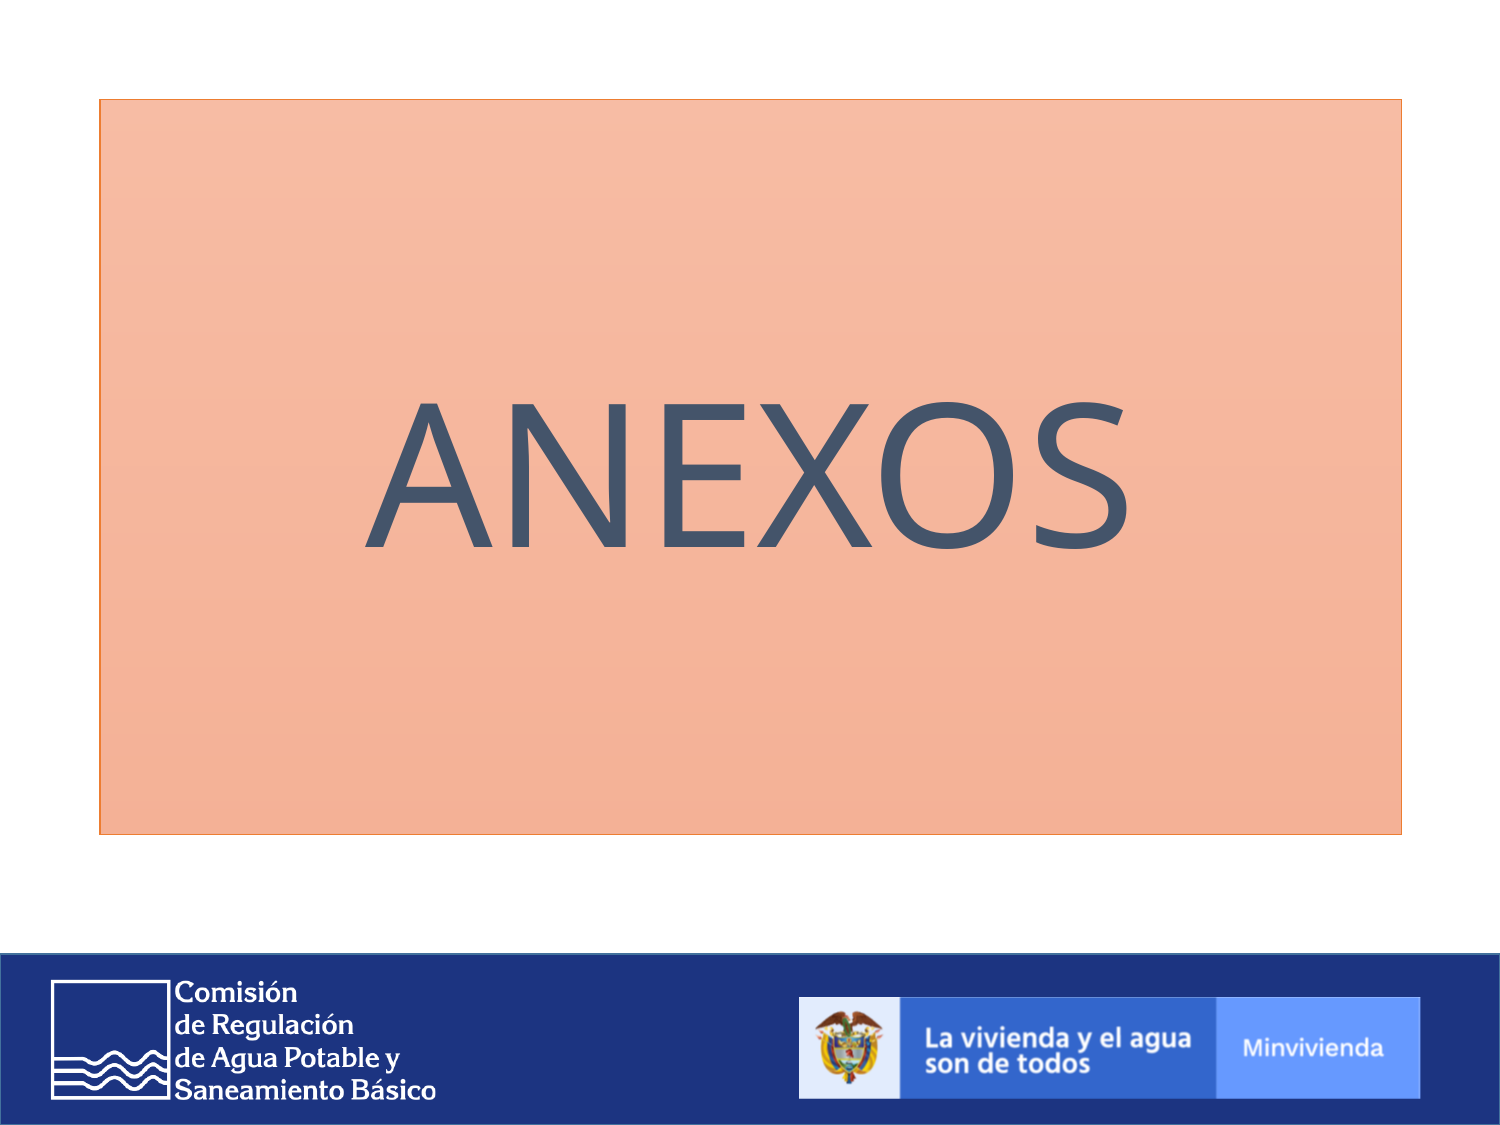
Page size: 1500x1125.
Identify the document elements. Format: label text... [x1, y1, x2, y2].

text_box ANEXOS [99, 99, 1402, 835]
picture [50, 979, 436, 1100]
picture [799, 997, 1421, 1100]
text_box [0, 953, 1500, 1125]
